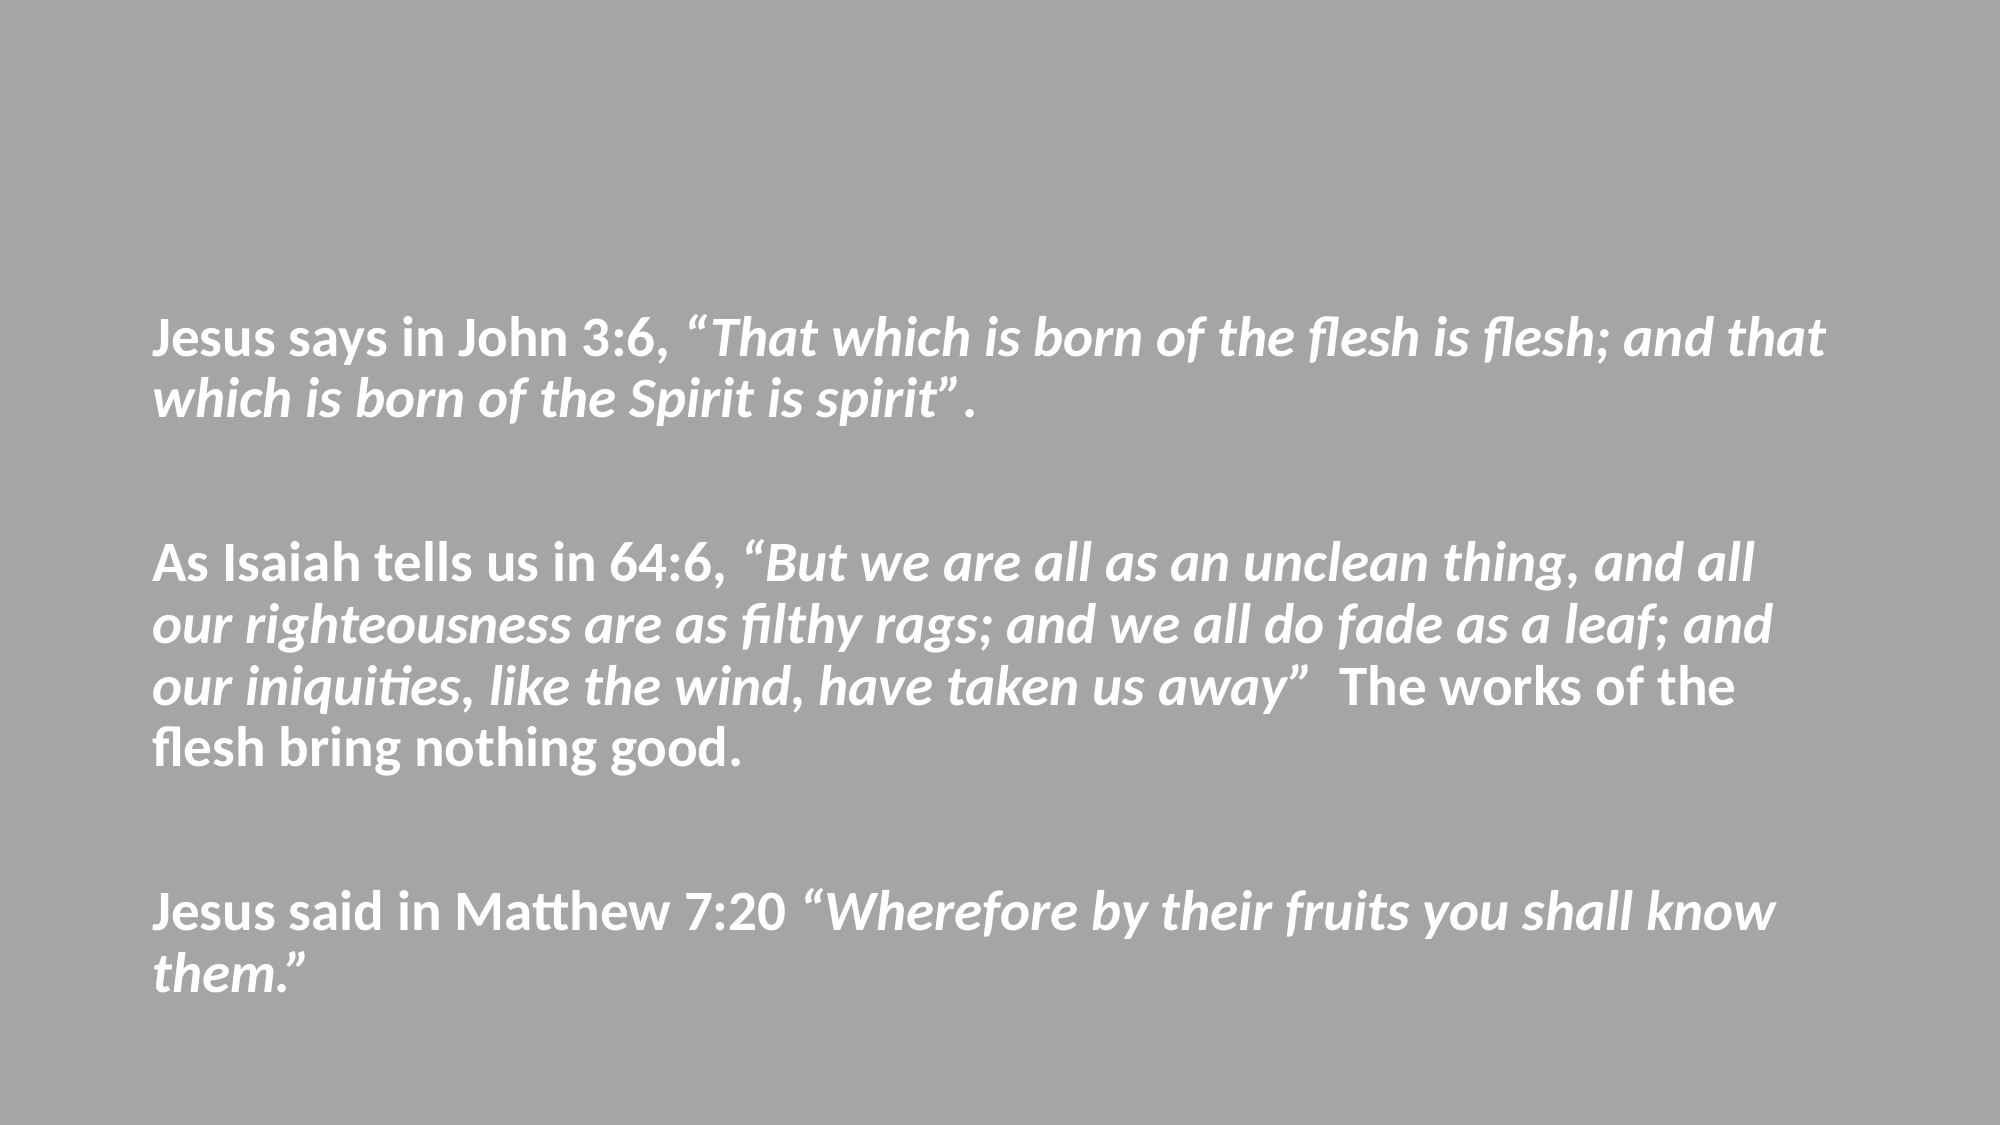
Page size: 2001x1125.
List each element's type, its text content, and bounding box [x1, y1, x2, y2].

list Jesus says in John 3:6, “That which is born of the flesh is flesh; and that which is born of the Spirit is spirit”. As Isaiah tells us in 64:6, “But we are all as an unclean thing, and all our righteousness are as filthy rags; and we all do fade as a leaf; and our iniquities, like the wind, have taken us away” The works of the flesh bring nothing good. Jesus said in Matthew 7:20 “Wherefore by their fruits you shall know them.” [137, 299, 1863, 1014]
